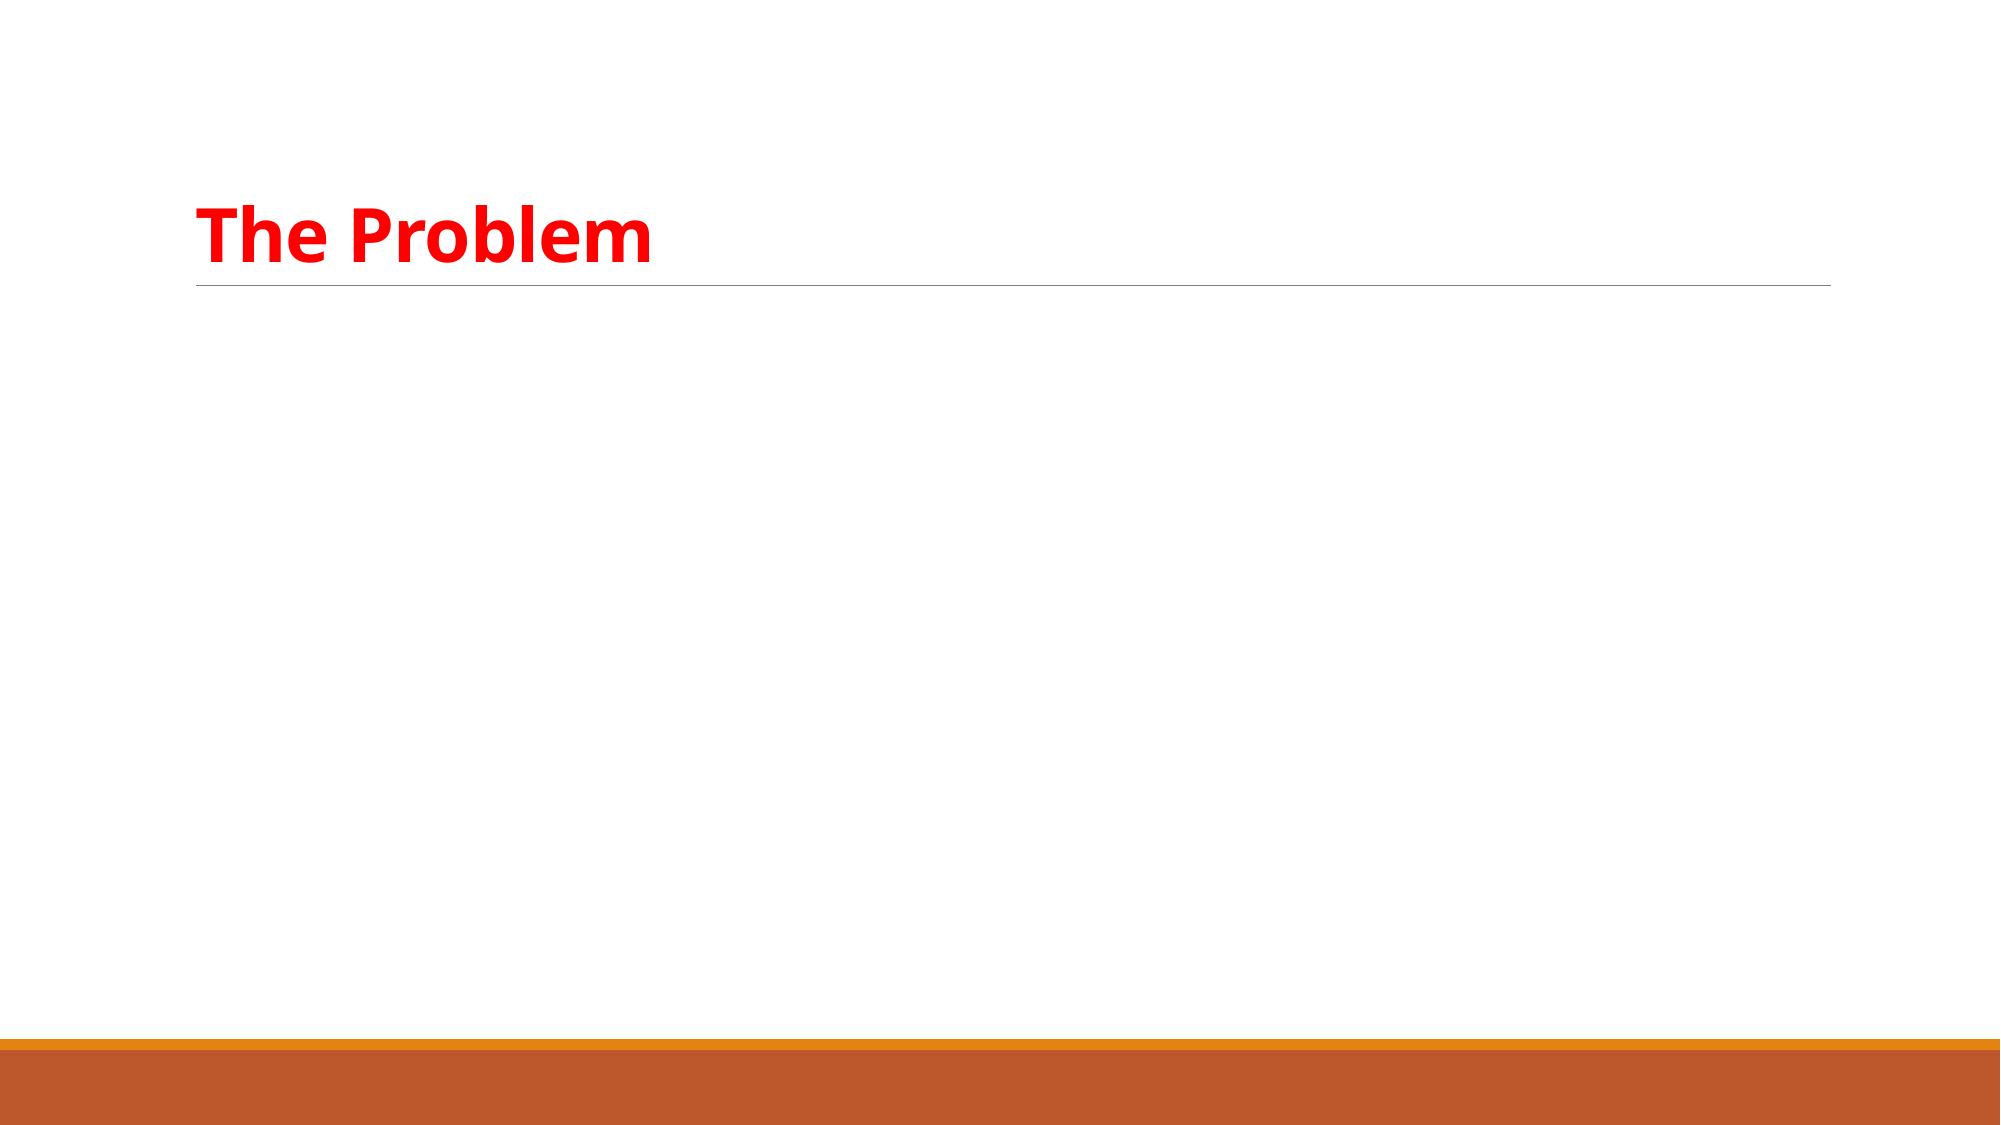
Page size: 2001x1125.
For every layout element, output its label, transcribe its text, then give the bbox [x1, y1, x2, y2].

title The Problem [180, 47, 1830, 285]
